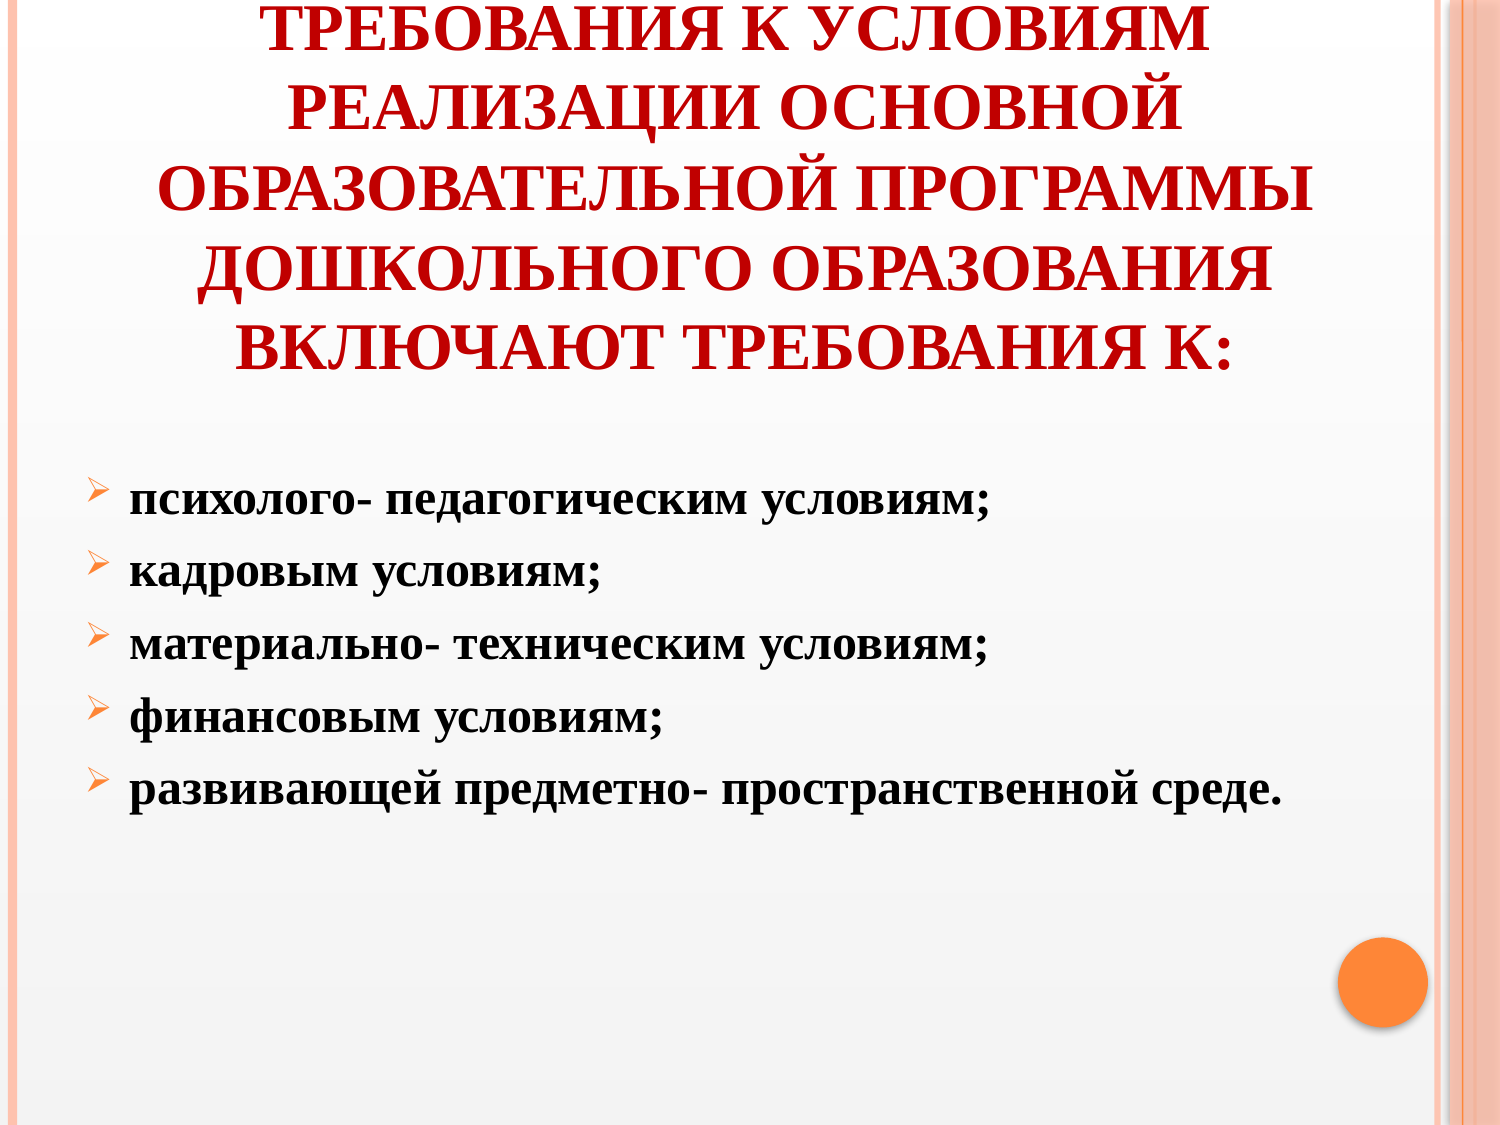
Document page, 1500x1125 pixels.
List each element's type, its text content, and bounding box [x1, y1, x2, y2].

list психолого- педагогическим условиям; кадровым условиям; материально- техническим условиям; финансовым условиям; развивающей предметно- пространственной среде. [70, 457, 1425, 1103]
title Требования к условиям реализации основной образовательной программы дошкольного образования включают требования к: [58, 175, 1414, 471]
